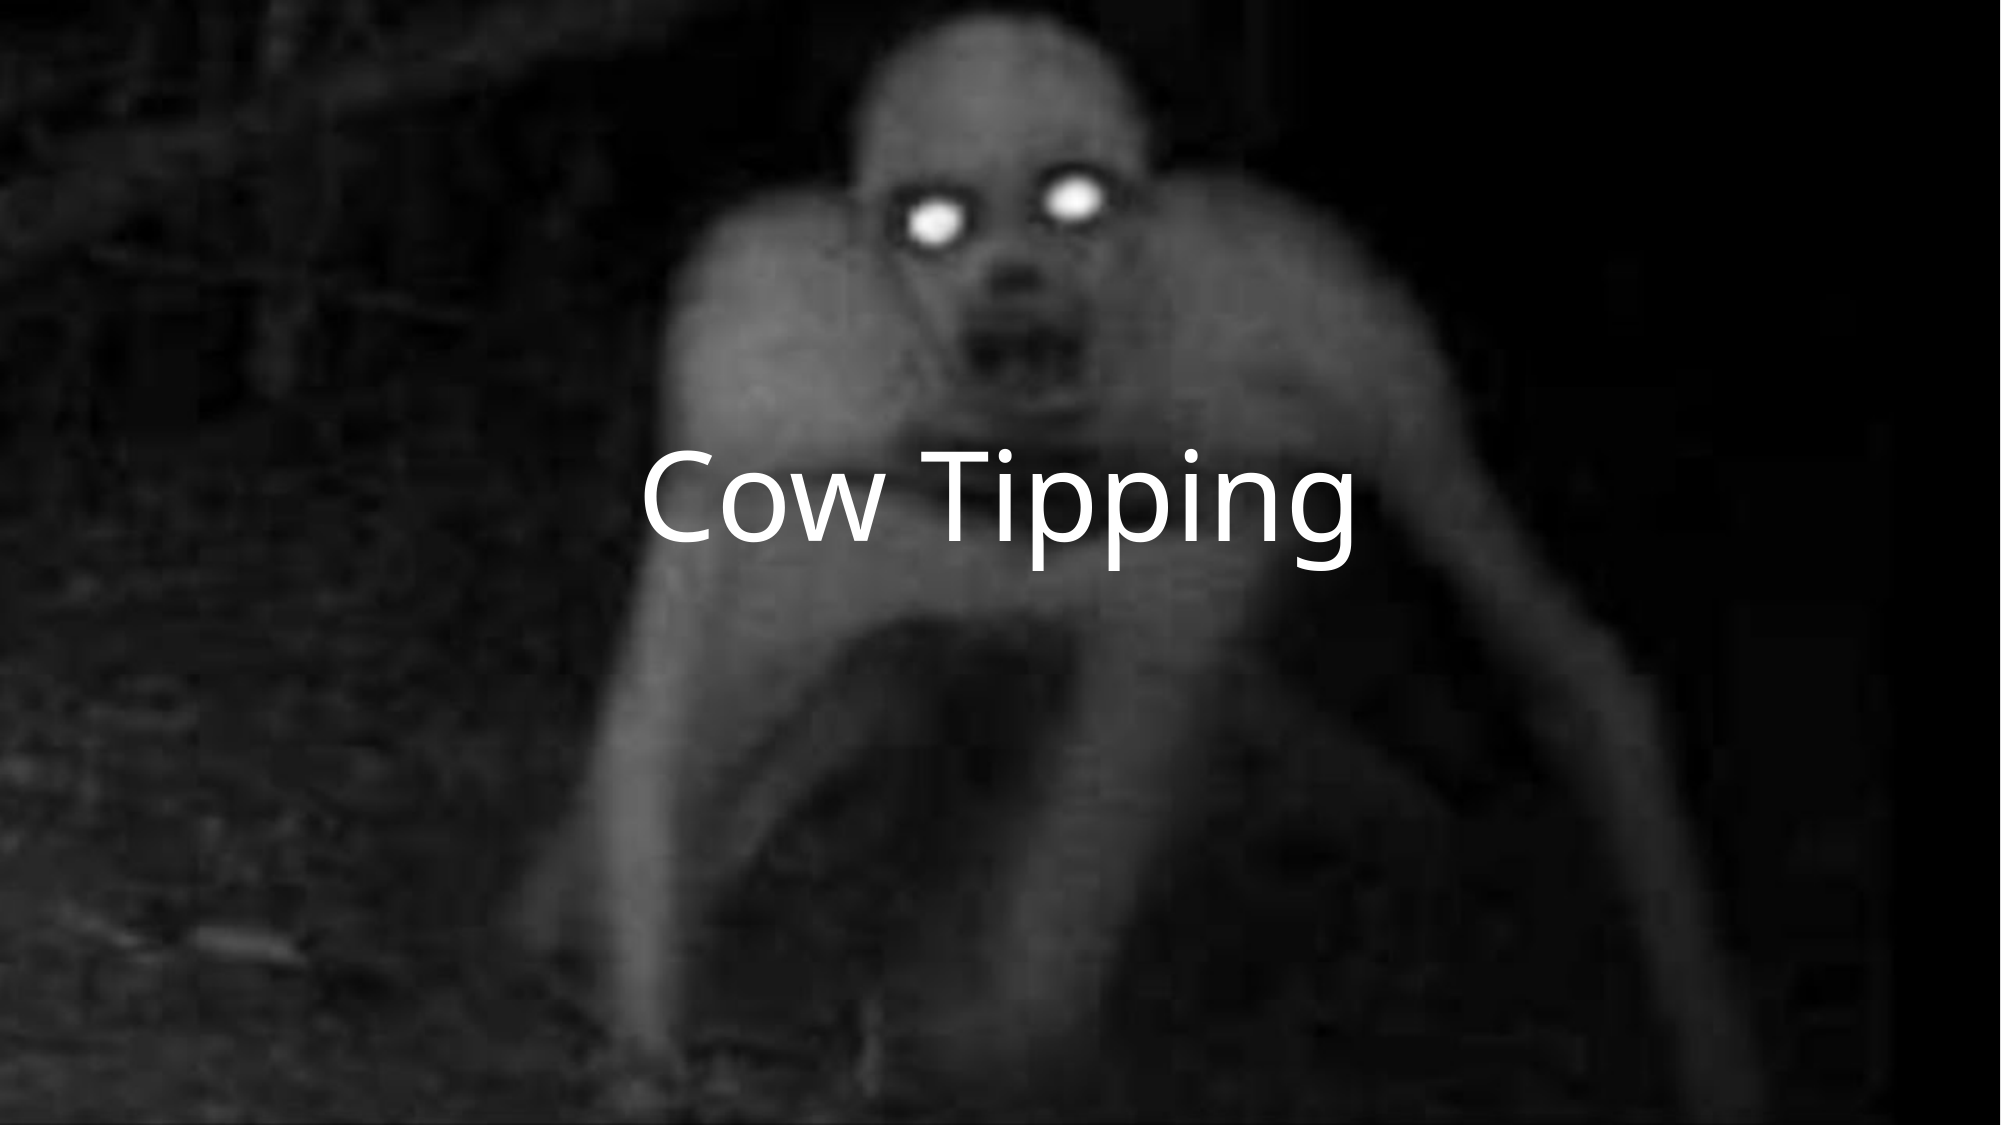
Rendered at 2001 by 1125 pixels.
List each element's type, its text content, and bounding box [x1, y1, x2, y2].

title Cow Tipping [249, 184, 1750, 576]
picture [0, 0, 2001, 1125]
